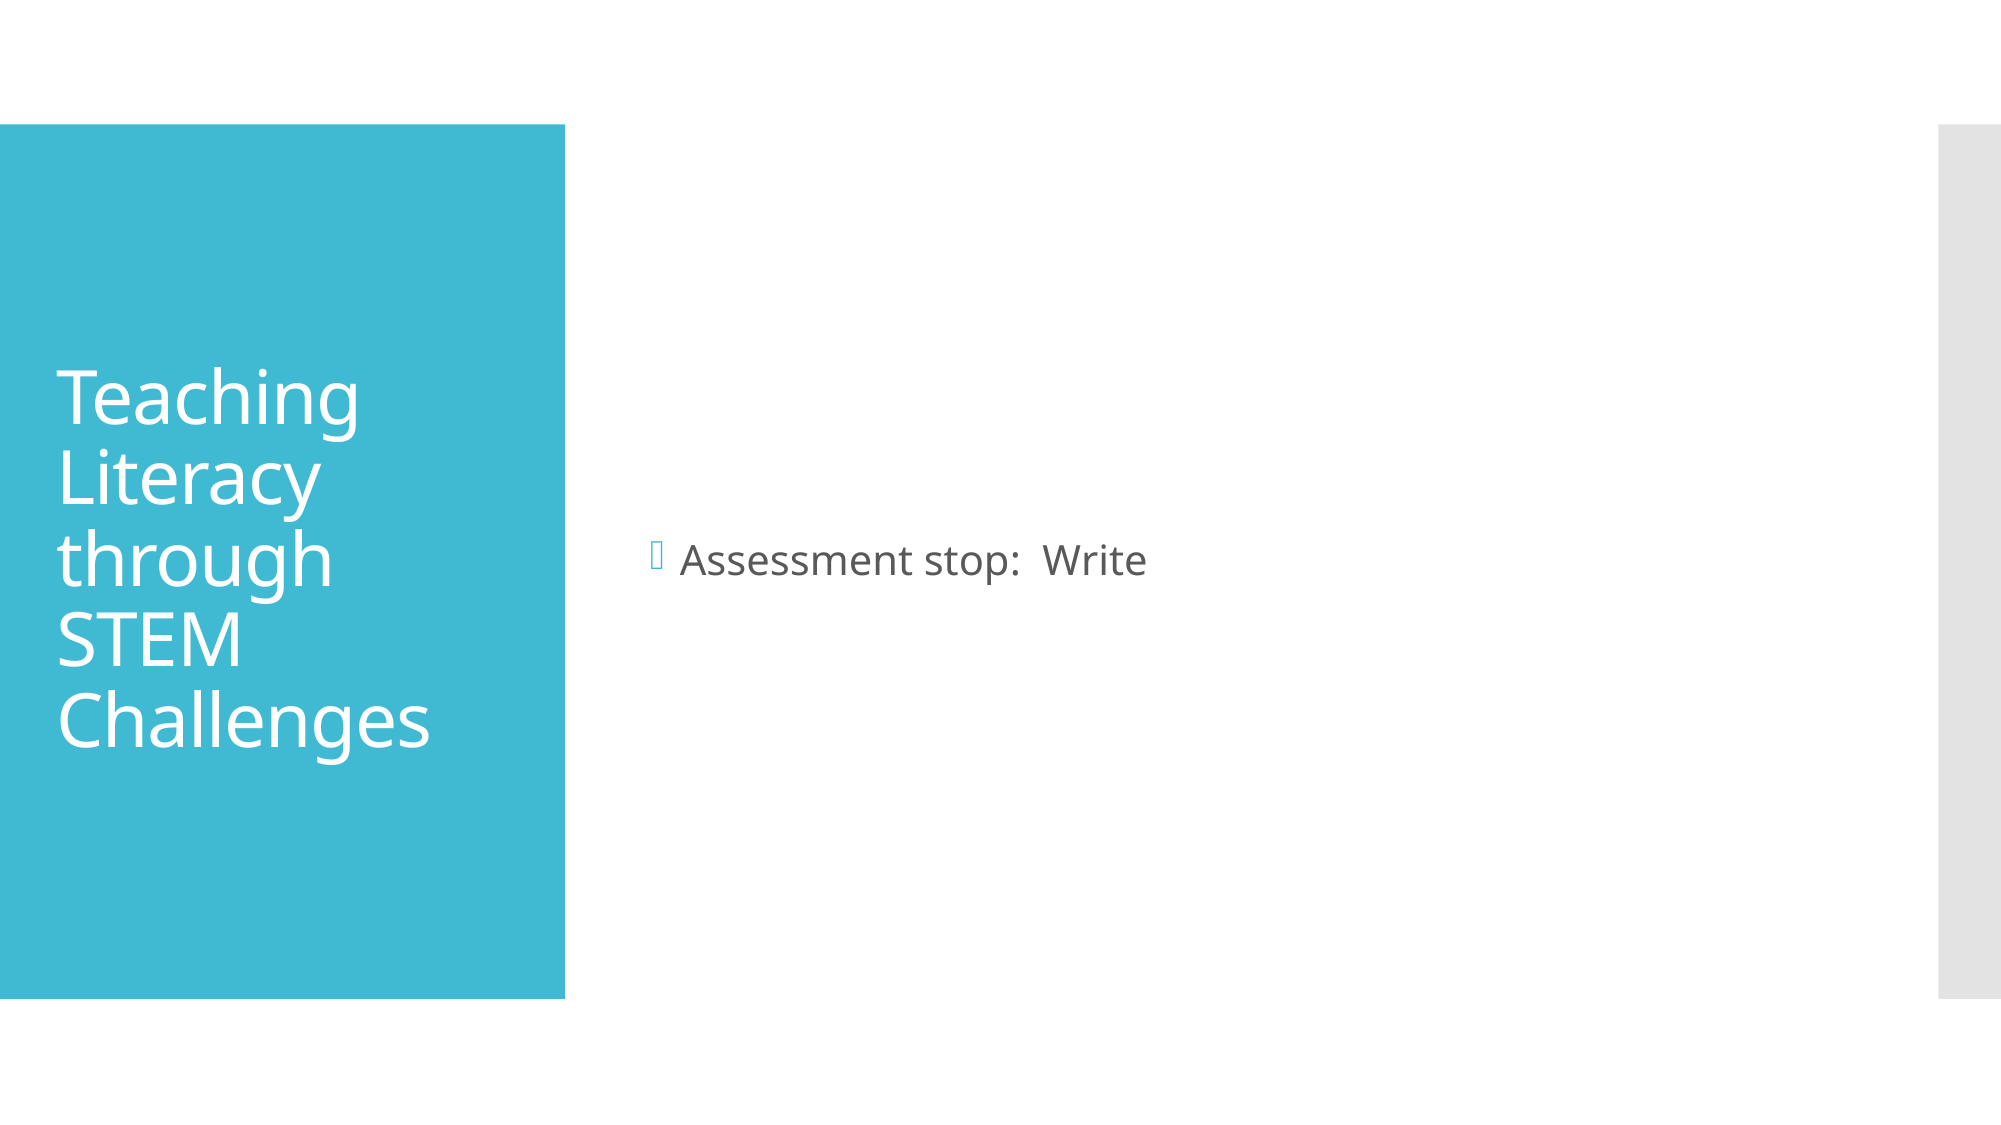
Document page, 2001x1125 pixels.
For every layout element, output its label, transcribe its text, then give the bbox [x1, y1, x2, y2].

title Teaching Literacy through STEM Challenges [41, 184, 525, 940]
list Assessment stop: Write [634, 141, 1835, 982]
